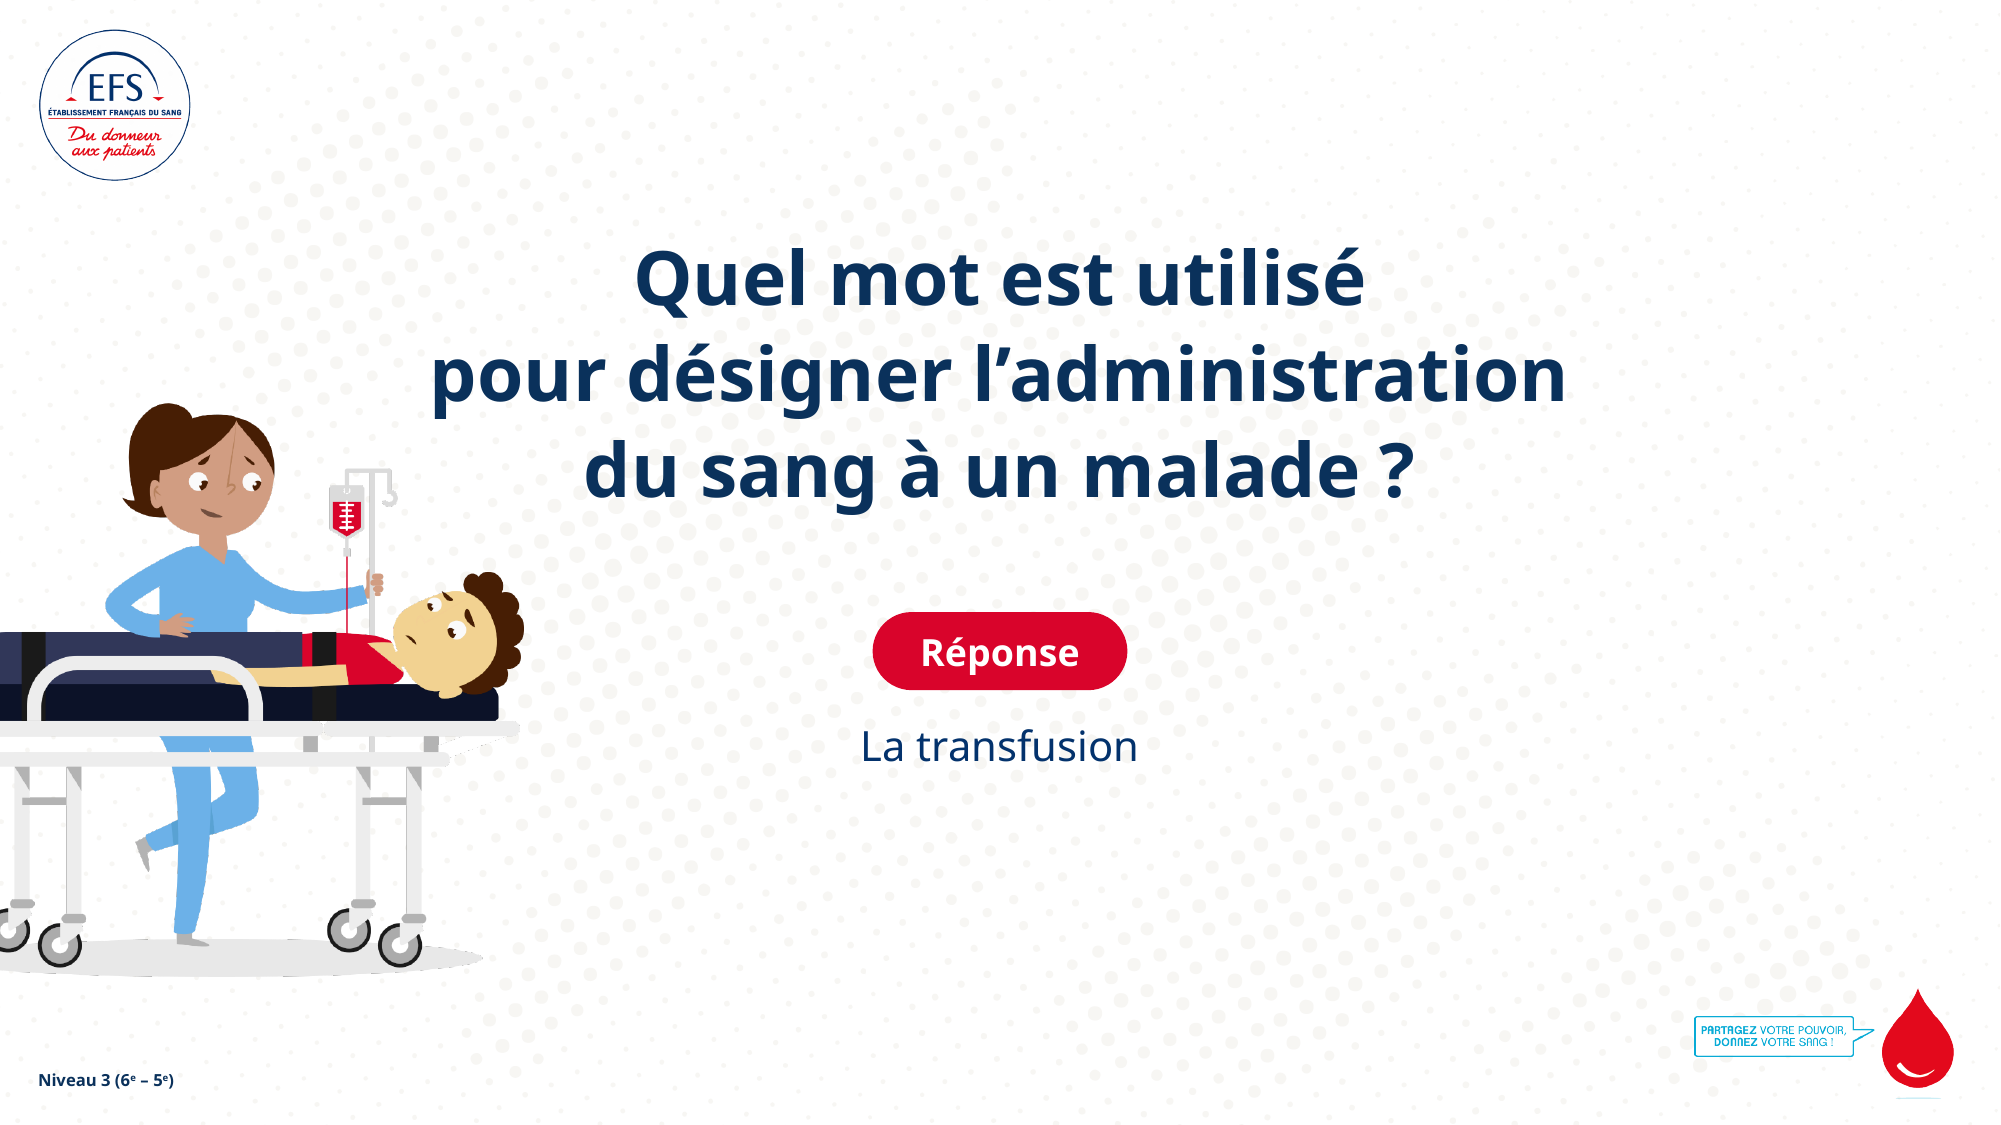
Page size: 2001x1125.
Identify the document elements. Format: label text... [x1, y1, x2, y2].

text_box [24, 23, 1955, 1099]
text_box Niveau 3 (6e – 5e) [23, 1049, 699, 1110]
picture [0, 0, 2001, 1125]
